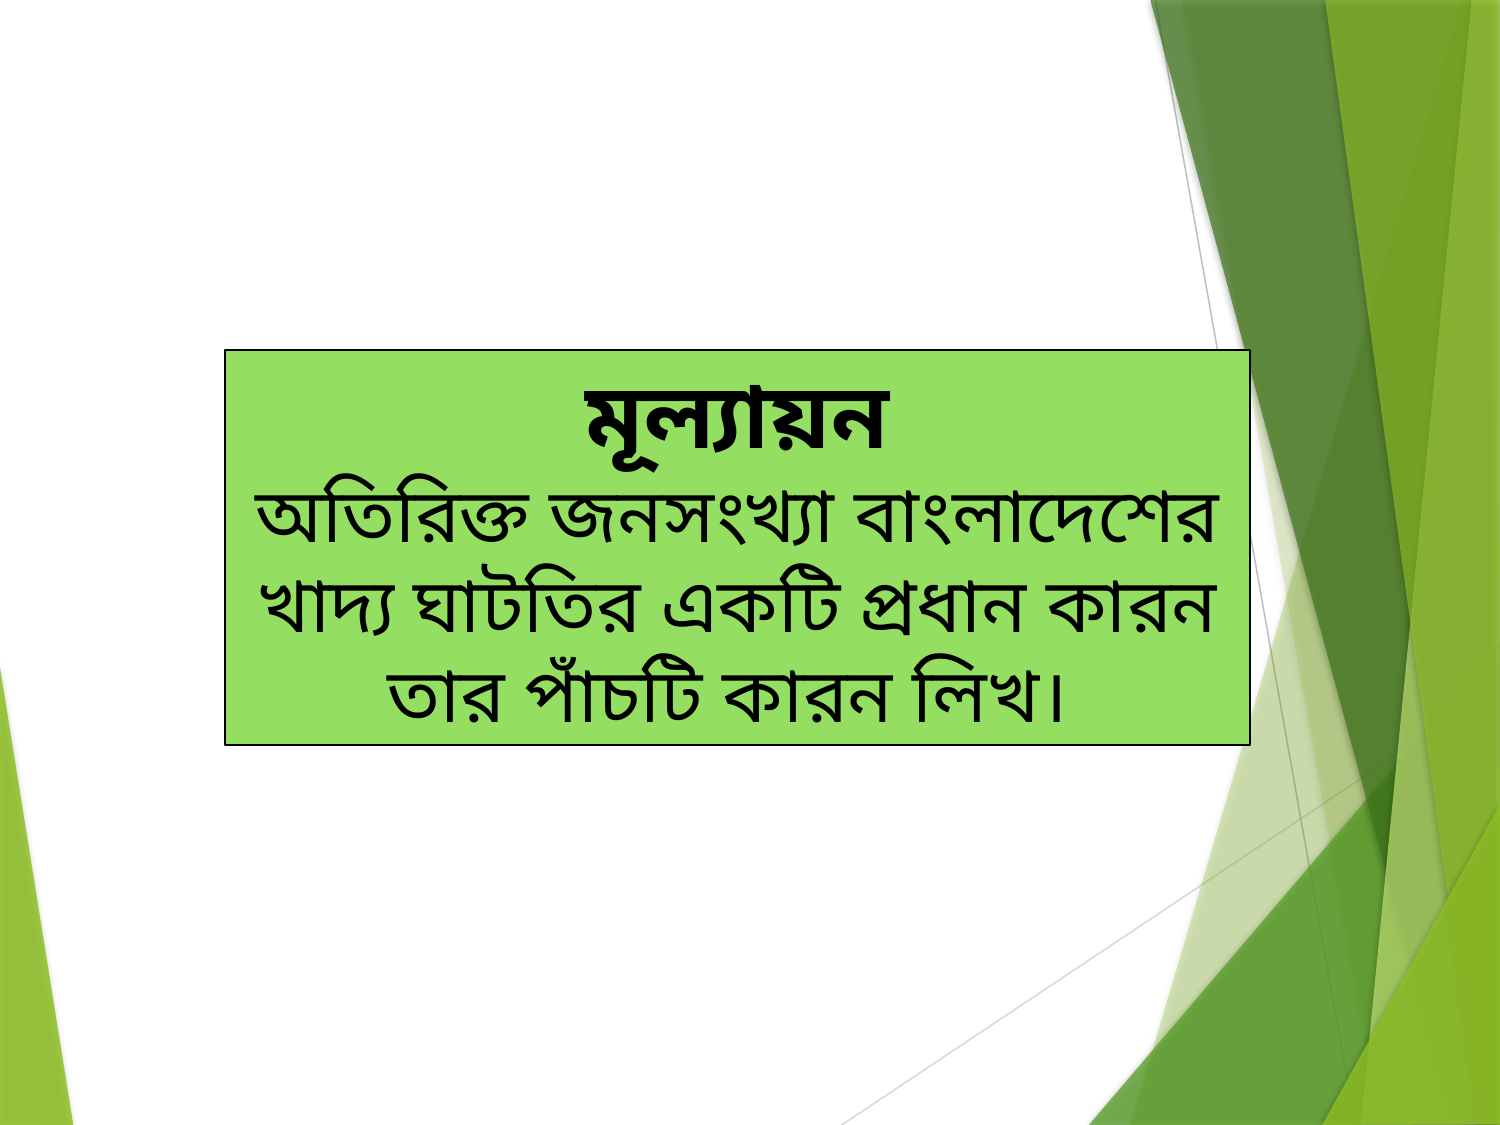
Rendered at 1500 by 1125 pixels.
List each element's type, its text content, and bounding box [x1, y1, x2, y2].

text_box মূল্যায়ন অতিরিক্ত জনসংখ্যা বাংলাদেশের খাদ্য ঘাটতির একটি প্রধান কারন তার পাঁচটি কারন লিখ। [225, 349, 1250, 745]
